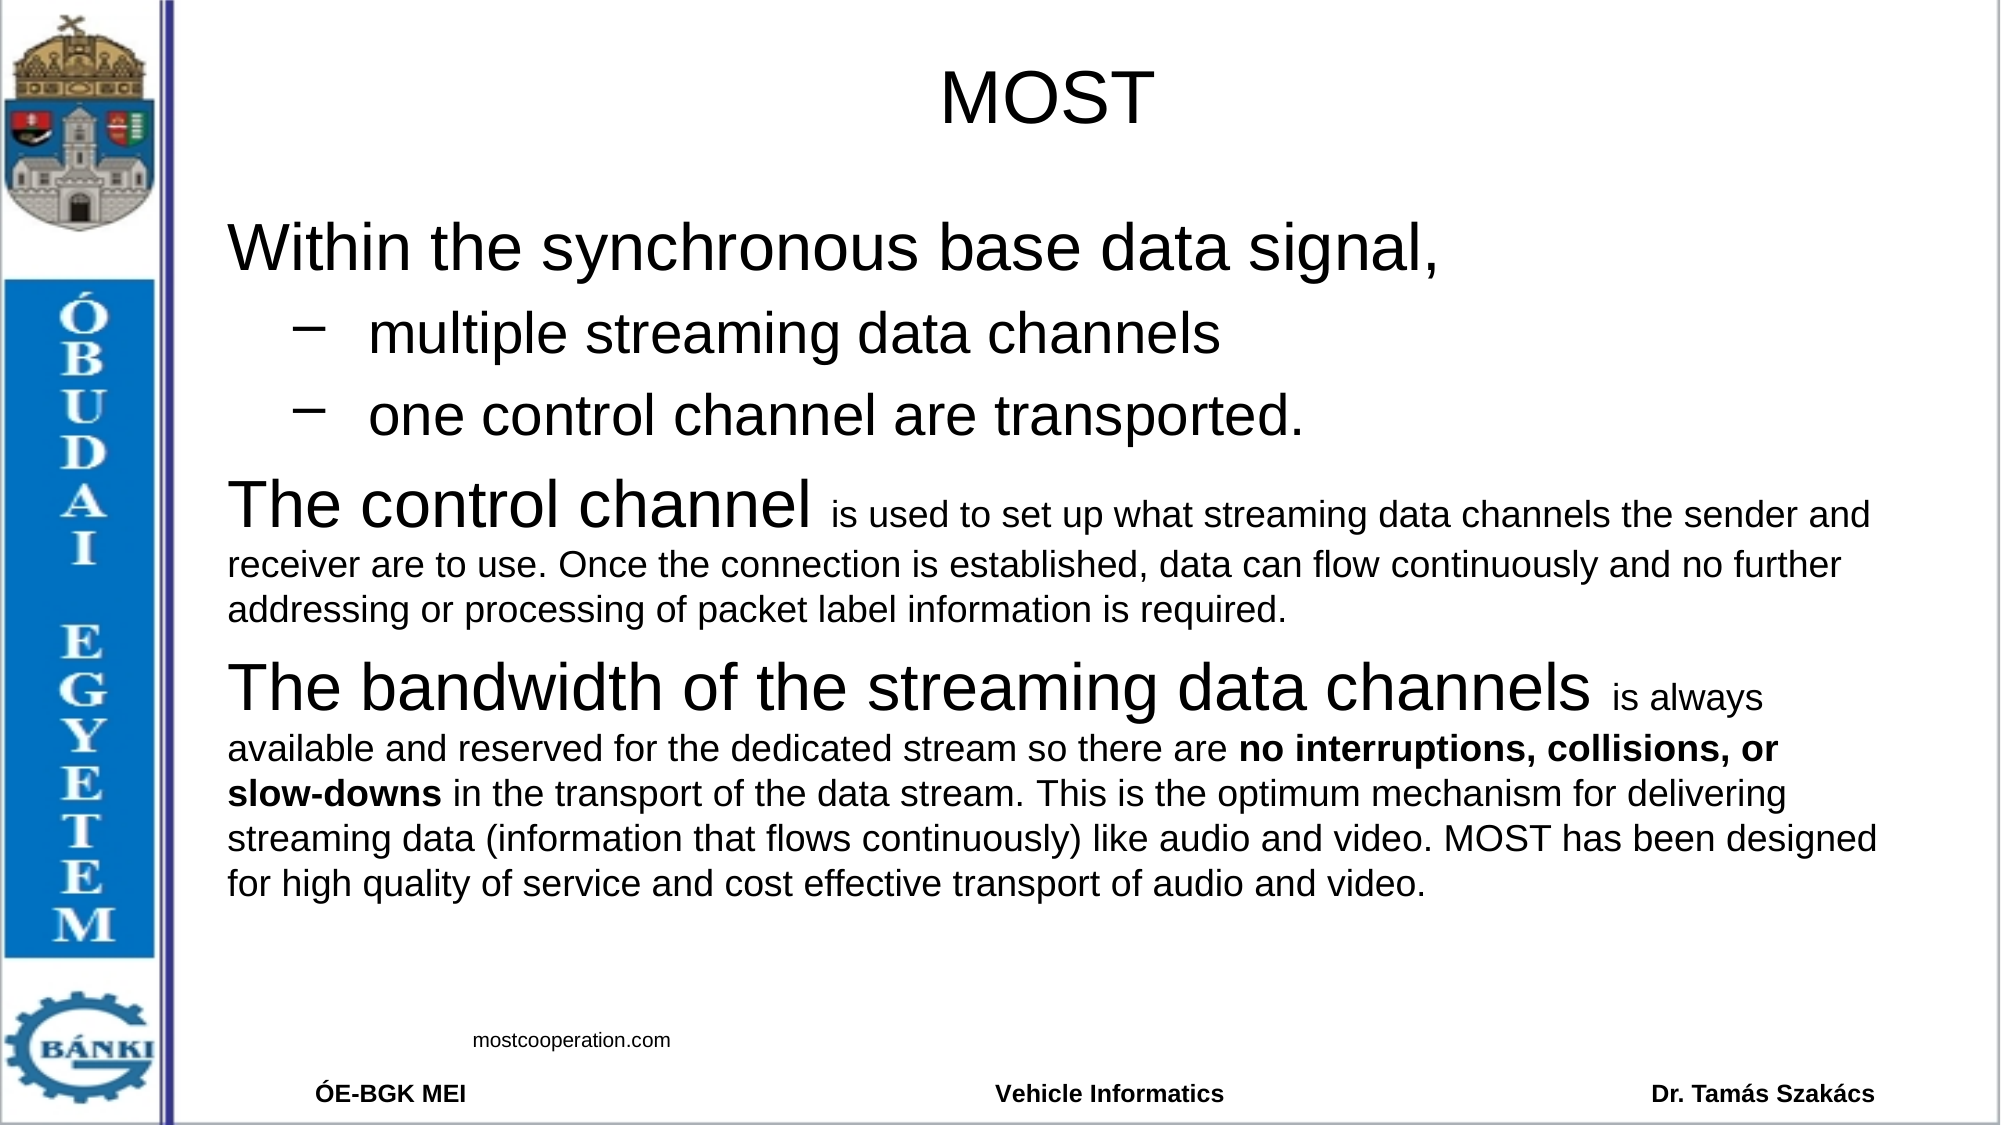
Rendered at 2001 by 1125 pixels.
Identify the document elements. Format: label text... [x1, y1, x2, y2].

picture [0, 0, 2001, 1125]
text_box mostcooperation.com [457, 1019, 686, 1059]
list Within the synchronous base data signal, multiple streaming data channels one control channel are transported. The control channel is used to set up what streaming data channels the sender and receiver are to use. Once the connection is established, data can flow continuously and no further addressing or processing of packet label information is required. The bandwidth of the streaming data channels is always available and reserved for the dedicated stream so there are no interruptions, collisions, or slow-downs in the transport of the data stream. This is the optimum mechanism for delivering streaming data (information that flows continuously) like audio and video. MOST has been designed for high quality of service and cost effective transport of audio and video. [212, 196, 1900, 1005]
title MOST [228, 37, 1869, 150]
